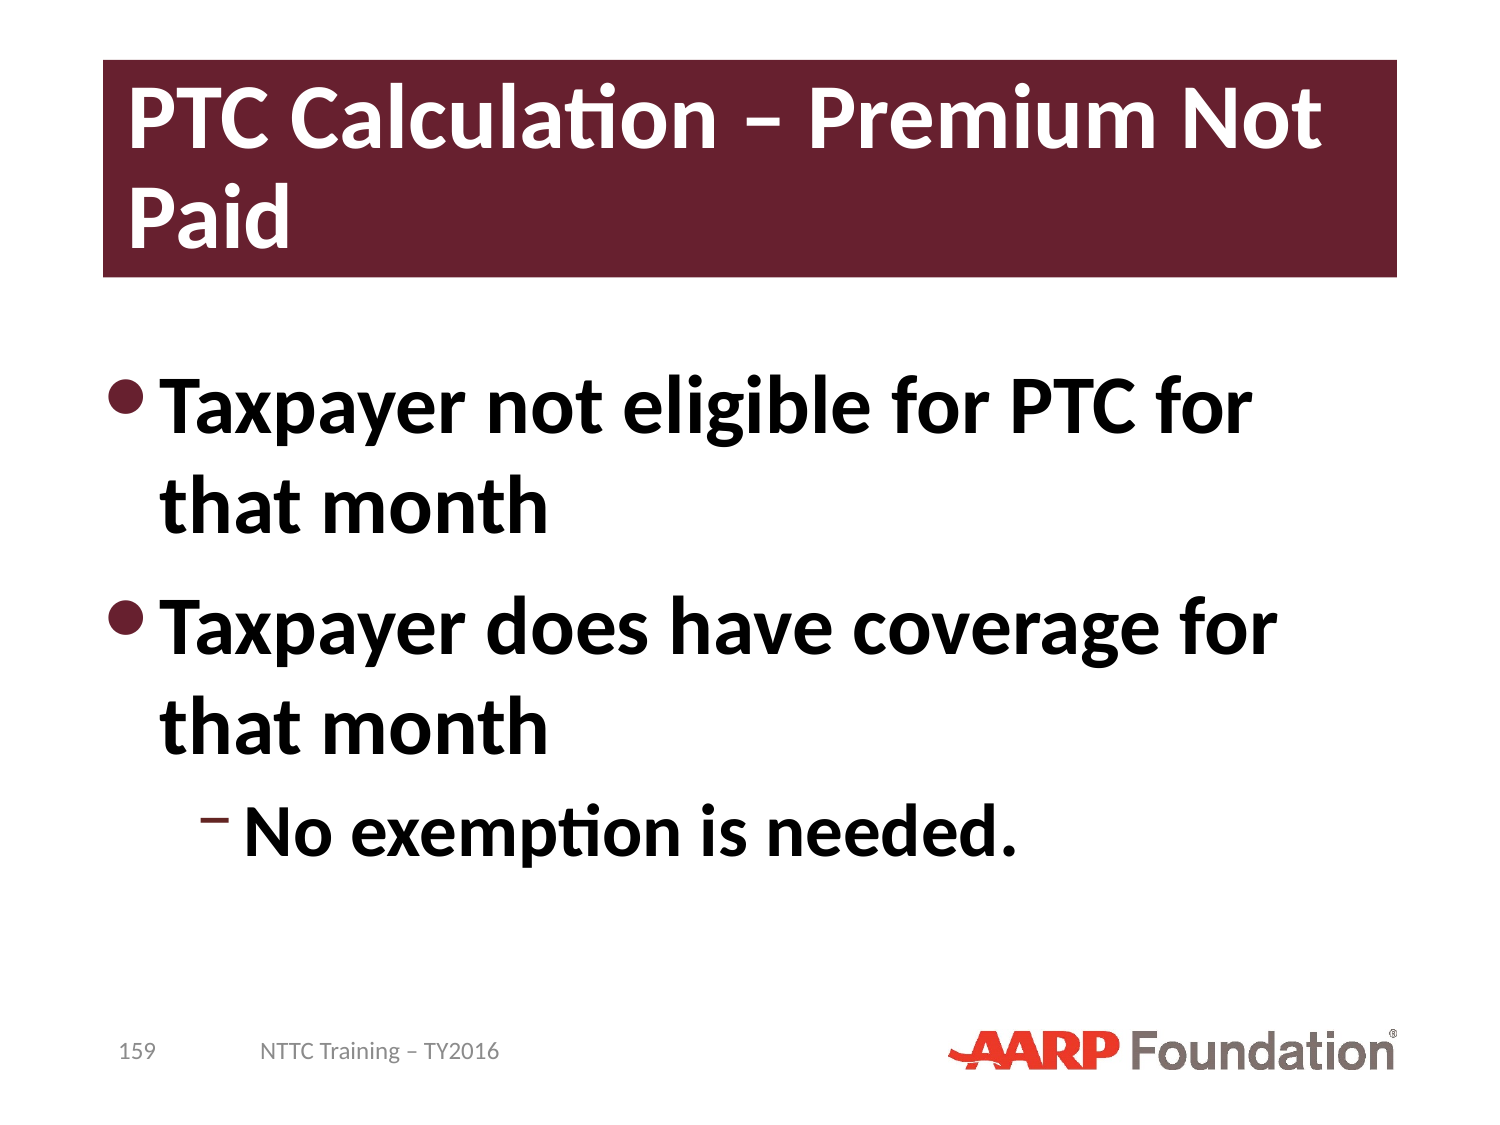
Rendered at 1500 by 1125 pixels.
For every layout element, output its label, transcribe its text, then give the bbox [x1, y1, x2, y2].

footer NTTC Training – TY2016 [245, 1019, 812, 1080]
picture [948, 1029, 1397, 1070]
slide_number 159 [103, 1019, 208, 1080]
title PTC Calculation – Premium Not Paid [103, 59, 1397, 278]
list Taxpayer not eligible for PTC for that month Taxpayer does have coverage for that month No exemption is needed. [103, 350, 1394, 988]
